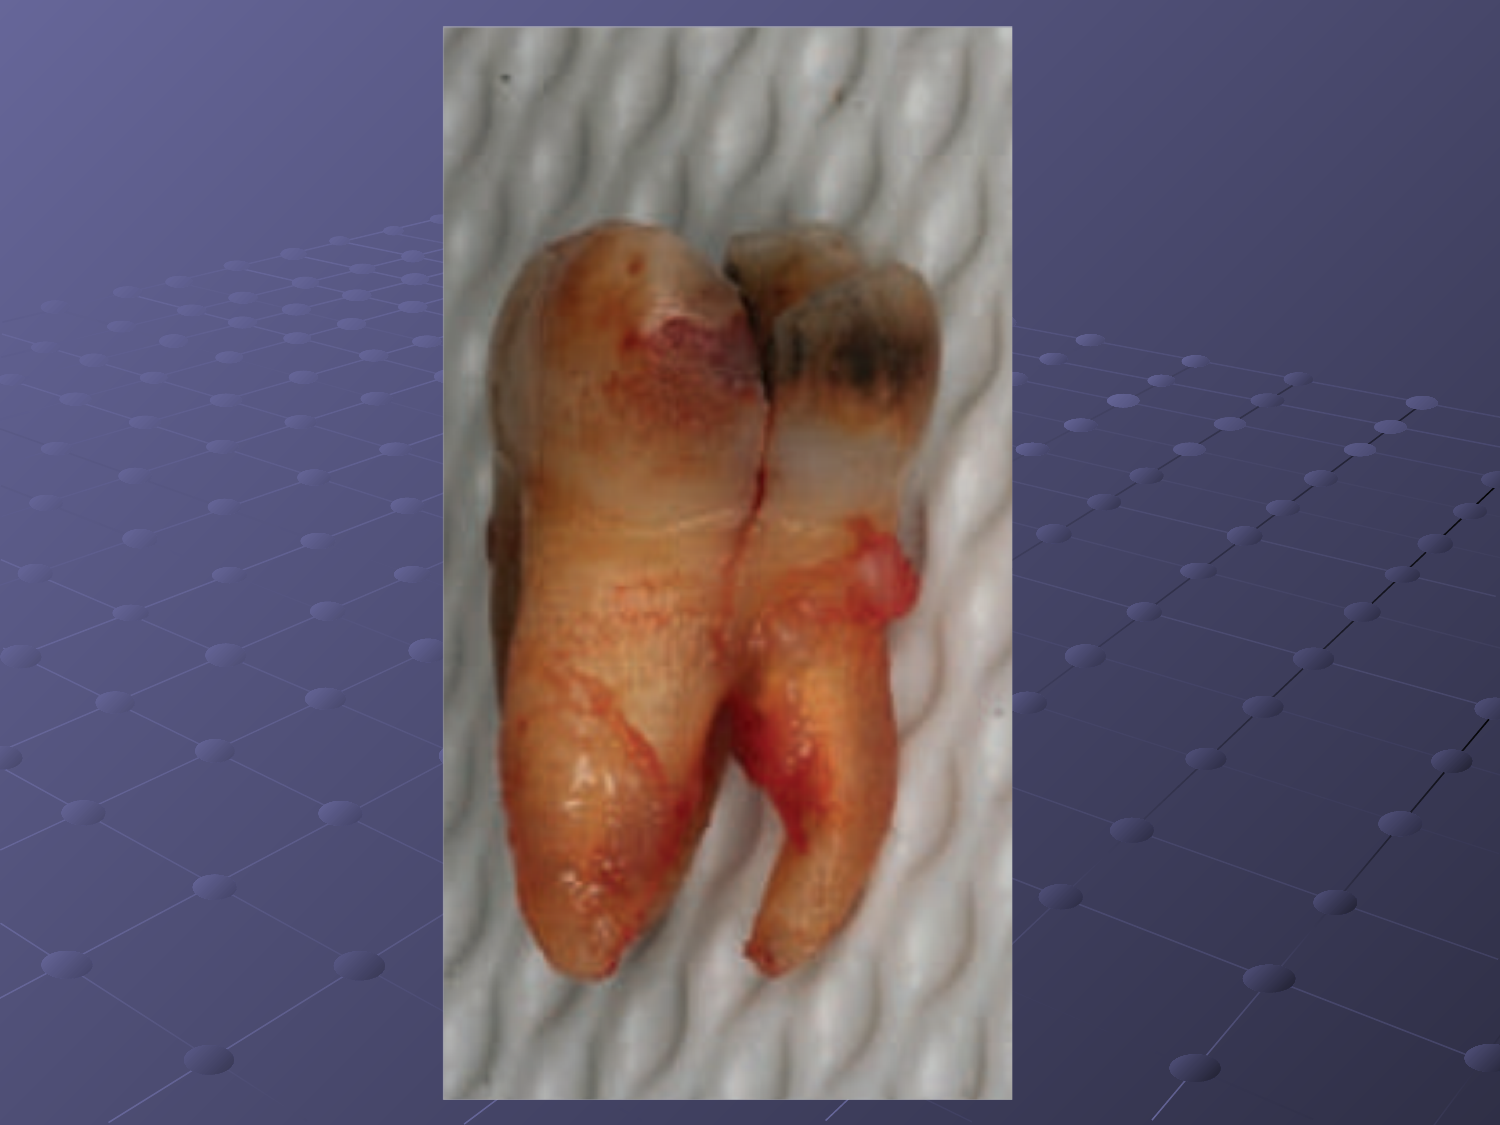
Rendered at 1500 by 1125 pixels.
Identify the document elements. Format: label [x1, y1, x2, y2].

list [189, 277, 1266, 848]
